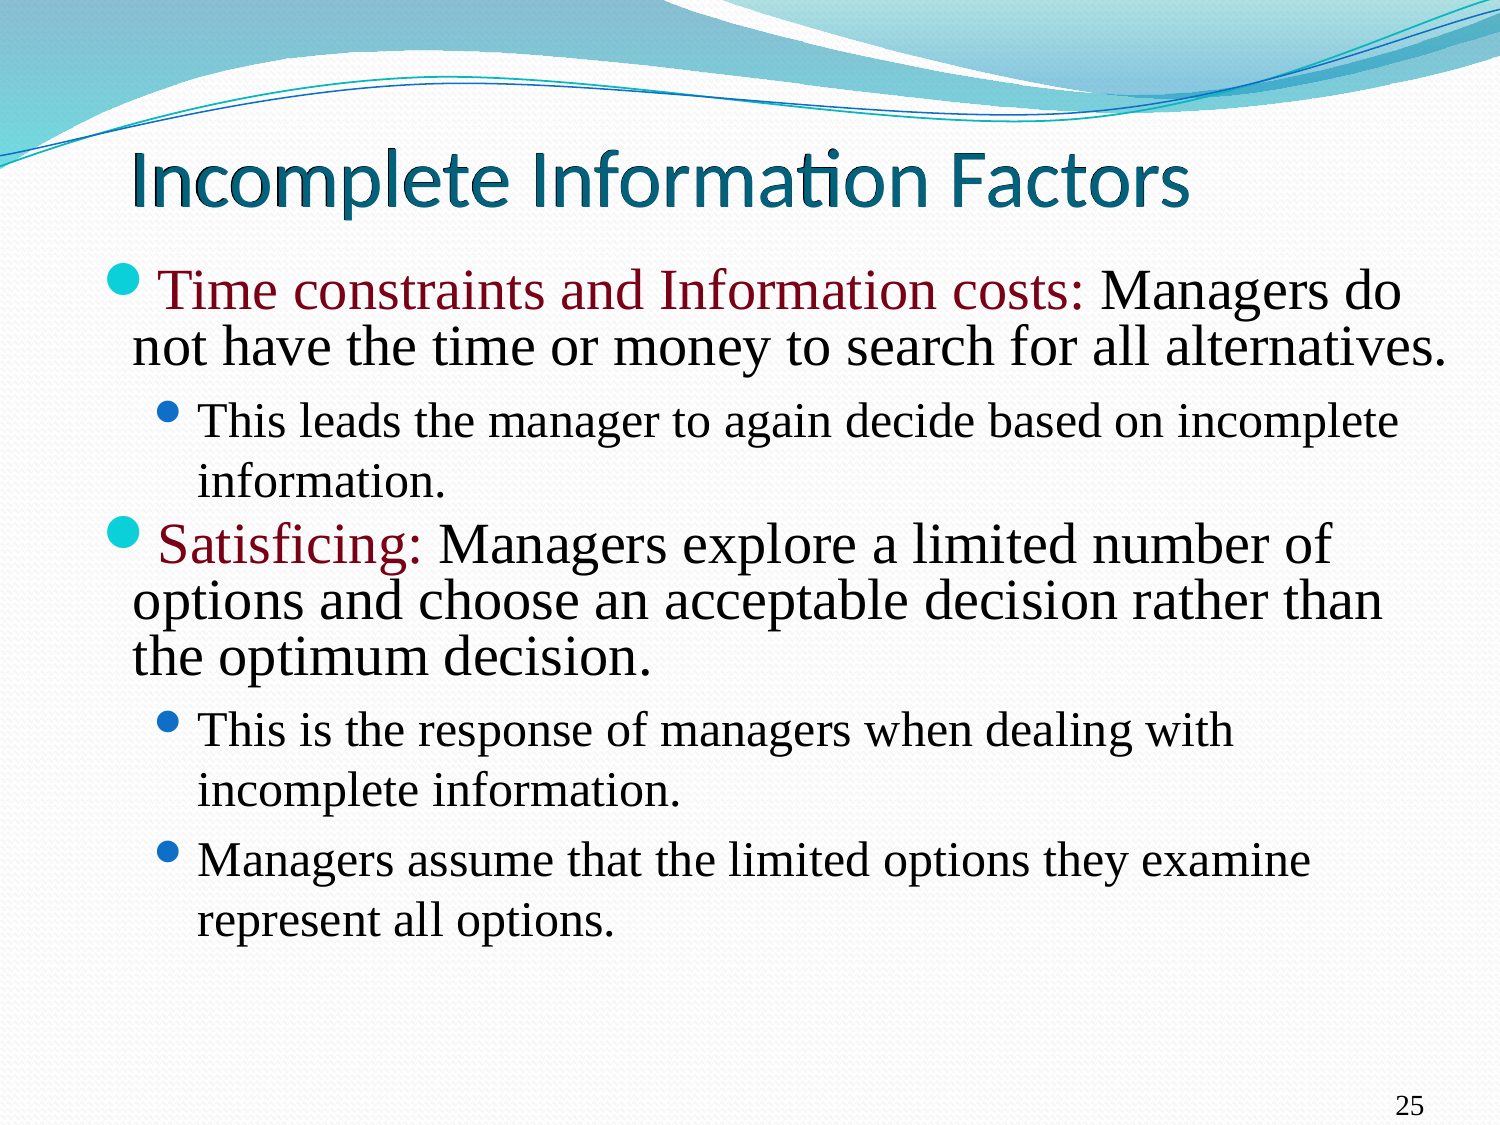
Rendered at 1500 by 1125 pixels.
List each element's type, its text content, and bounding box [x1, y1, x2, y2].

slide_number 25 [1299, 1061, 1425, 1122]
list Time constraints and Information costs: Managers do not have the time or money to search for all alternatives. This leads the manager to again decide based on incomplete information. Satisficing: Managers explore a limited number of options and choose an acceptable decision rather than the optimum decision. This is the response of managers when dealing with incomplete information. Managers assume that the limited options they examine represent all options. [76, 257, 1477, 1036]
title Incomplete Information Factors [115, 53, 1391, 232]
